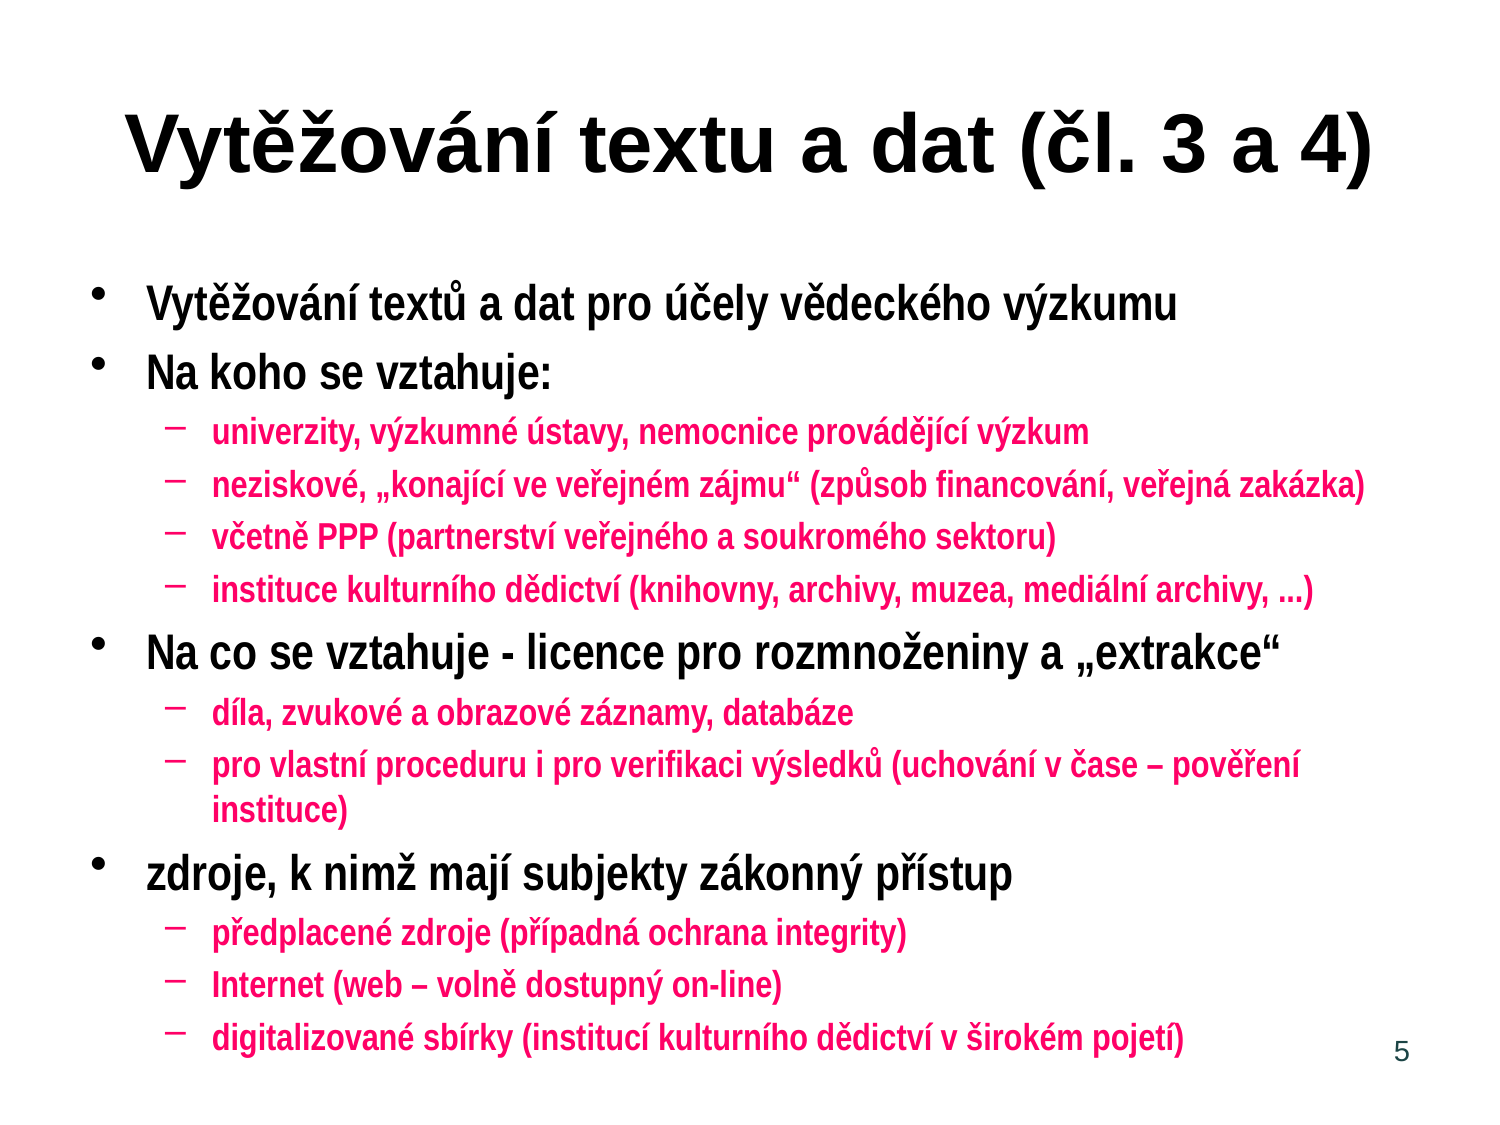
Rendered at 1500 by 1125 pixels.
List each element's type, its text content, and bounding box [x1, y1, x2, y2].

title Vytěžování textu a dat (čl. 3 a 4) [75, 45, 1425, 233]
slide_number 5 [1074, 1024, 1426, 1103]
list Vytěžování textů a dat pro účely vědeckého výzkumu Na koho se vztahuje: univerzity, výzkumné ústavy, nemocnice provádějící výzkum neziskové, „konající ve veřejném zájmu“ (způsob financování, veřejná zakázka) včetně PPP (partnerství veřejného a soukromého sektoru) instituce kulturního dědictví (knihovny, archivy, muzea, mediální archivy, ...) Na co se vztahuje - licence pro rozmnoženiny a „extrakce“ díla, zvukové a obrazové záznamy, databáze pro vlastní proceduru i pro verifikaci výsledků (uchování v čase – pověření instituce) zdroje, k nimž mají subjekty zákonný přístup předplacené zdroje (případná ochrana integrity) Internet (web – volně dostupný on-line) digitalizované sbírky (institucí kulturního dědictví v širokém pojetí) [75, 262, 1425, 1071]
